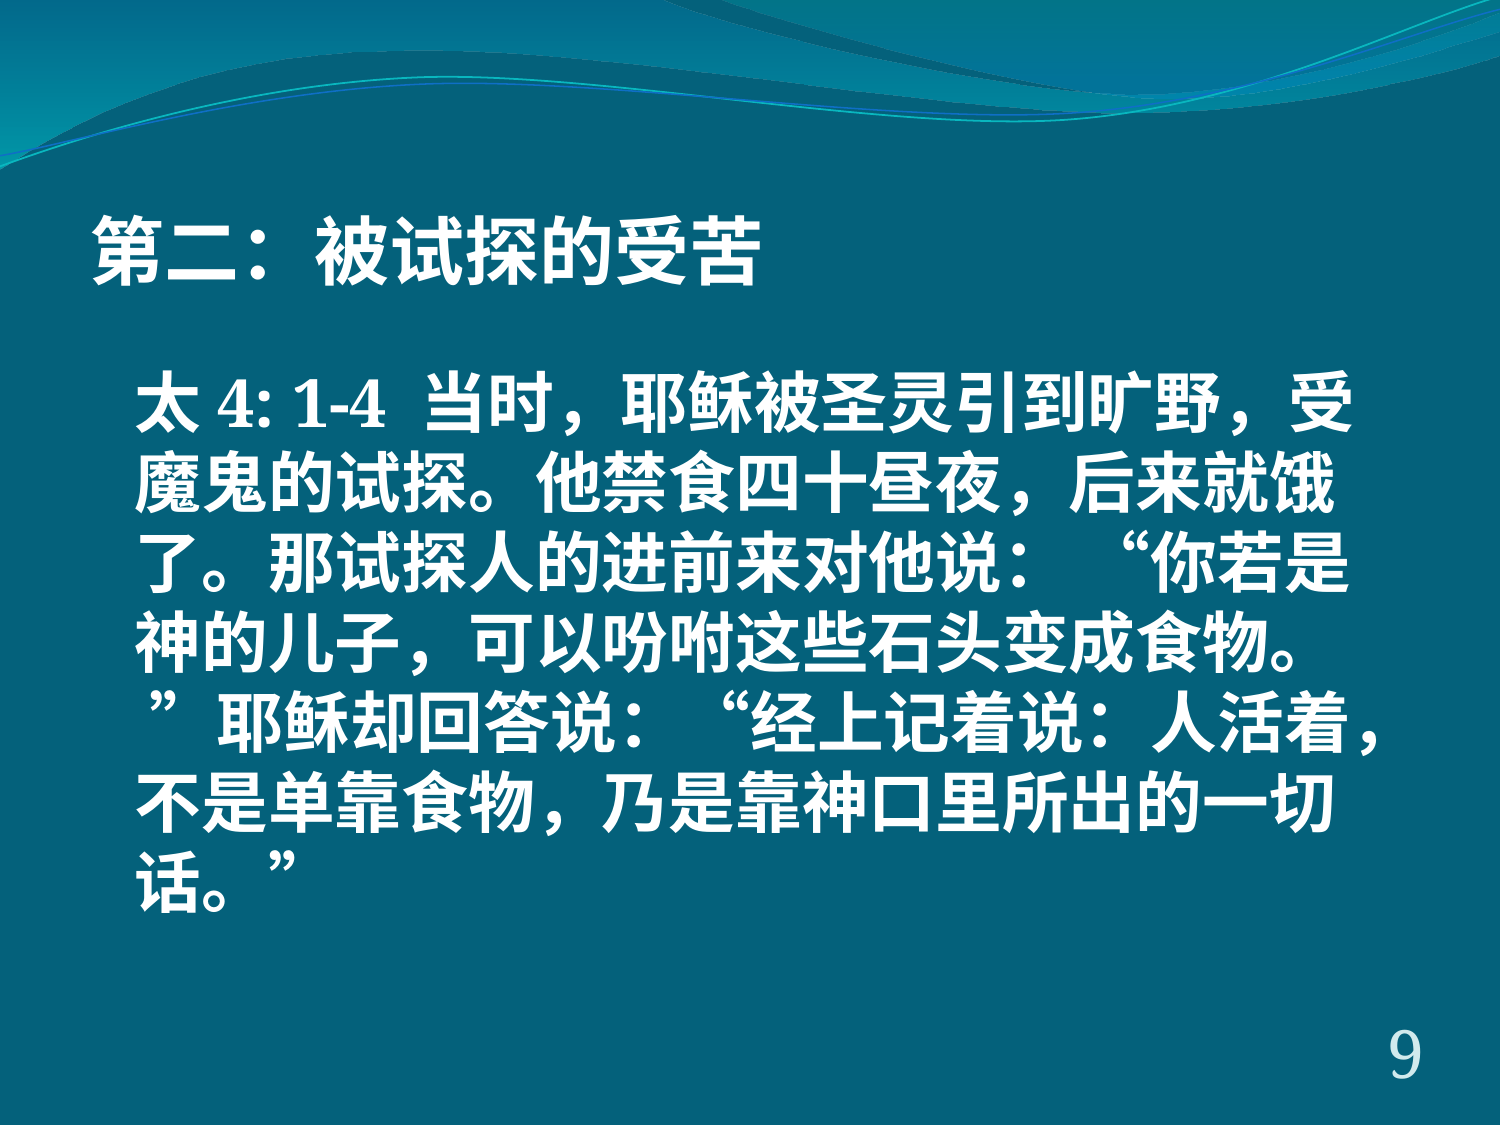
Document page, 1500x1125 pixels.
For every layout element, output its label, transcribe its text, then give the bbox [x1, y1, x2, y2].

slide_number 9 [1299, 1042, 1425, 1103]
list 第二：被试探的受苦 太4: 1-4 当时，耶稣被圣灵引到旷野，受魔鬼的试探。他禁食四十昼夜，后来就饿了。那试探人的进前来对他说： “你若是神的儿子，可以吩咐这些石头变成食物。 ”耶稣却回答说：“经上记着说：人活着，不是单靠食物，乃是靠神口里所出的一切话。” [75, 137, 1388, 1088]
picture [1392, 1030, 1418, 1042]
